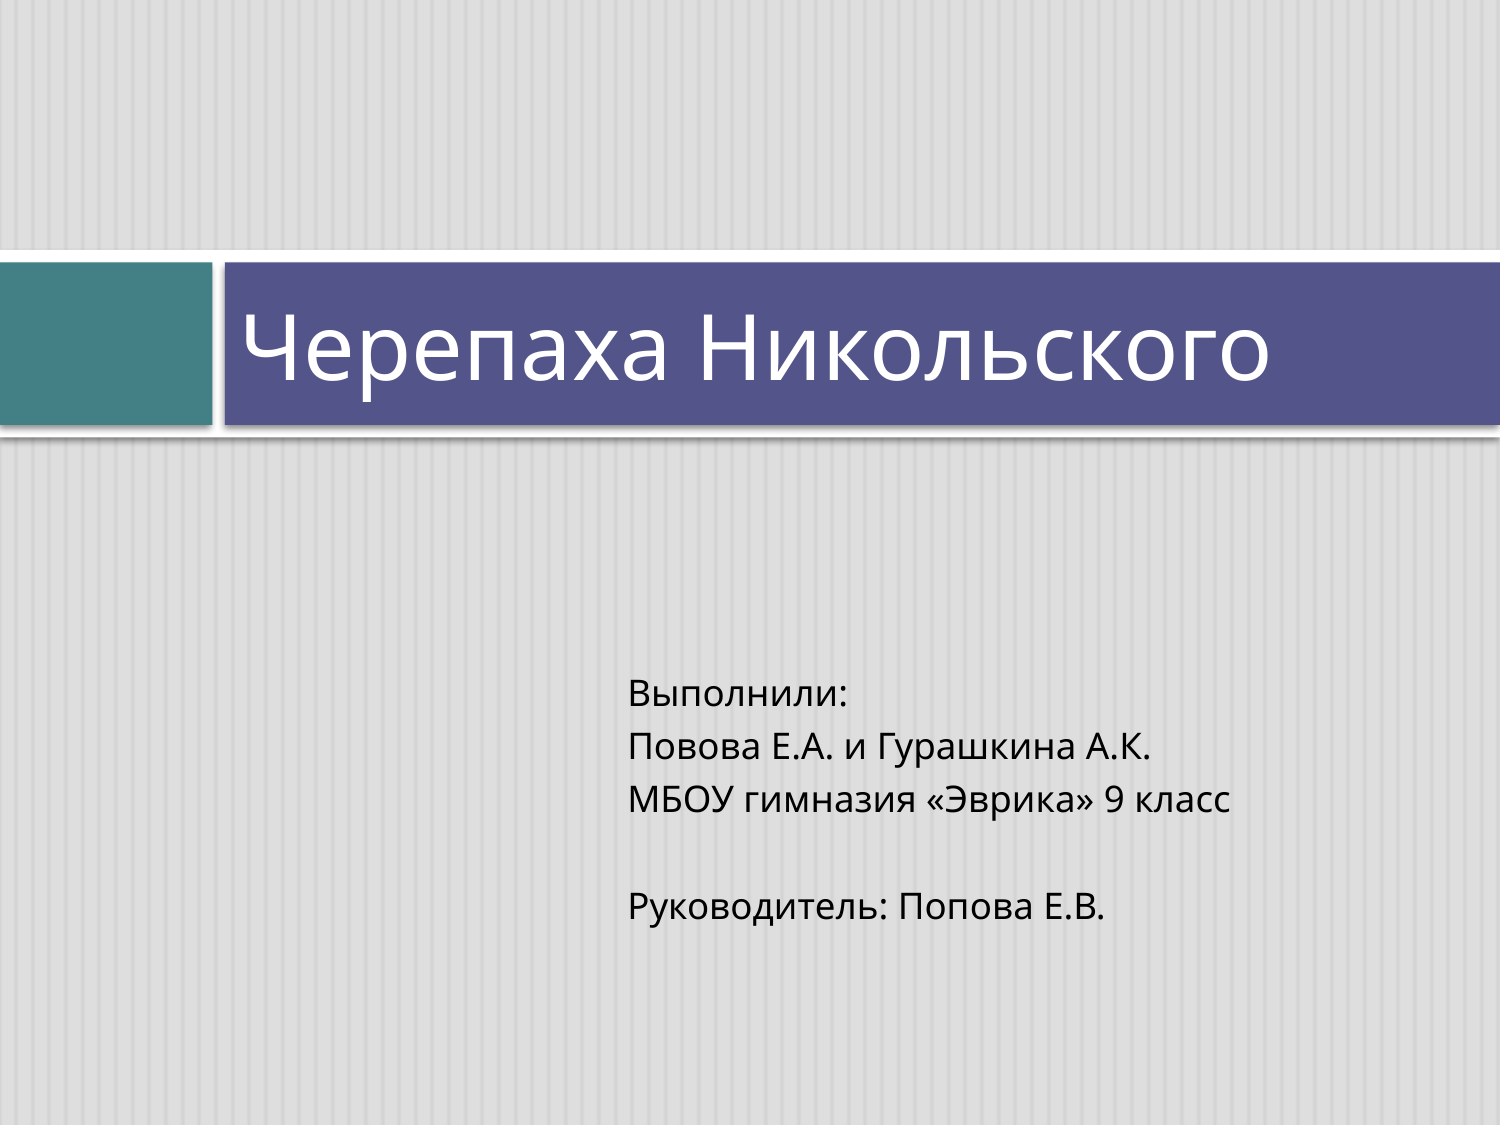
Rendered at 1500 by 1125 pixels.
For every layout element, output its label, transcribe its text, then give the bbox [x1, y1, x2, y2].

list Выполнили: Повова Е.А. и Гурашкина А.К. МБОУ гимназия «Эврика» 9 класс Руководитель: Попова Е.В. [612, 662, 1425, 938]
title Черепаха Никольского [225, 249, 1475, 438]
